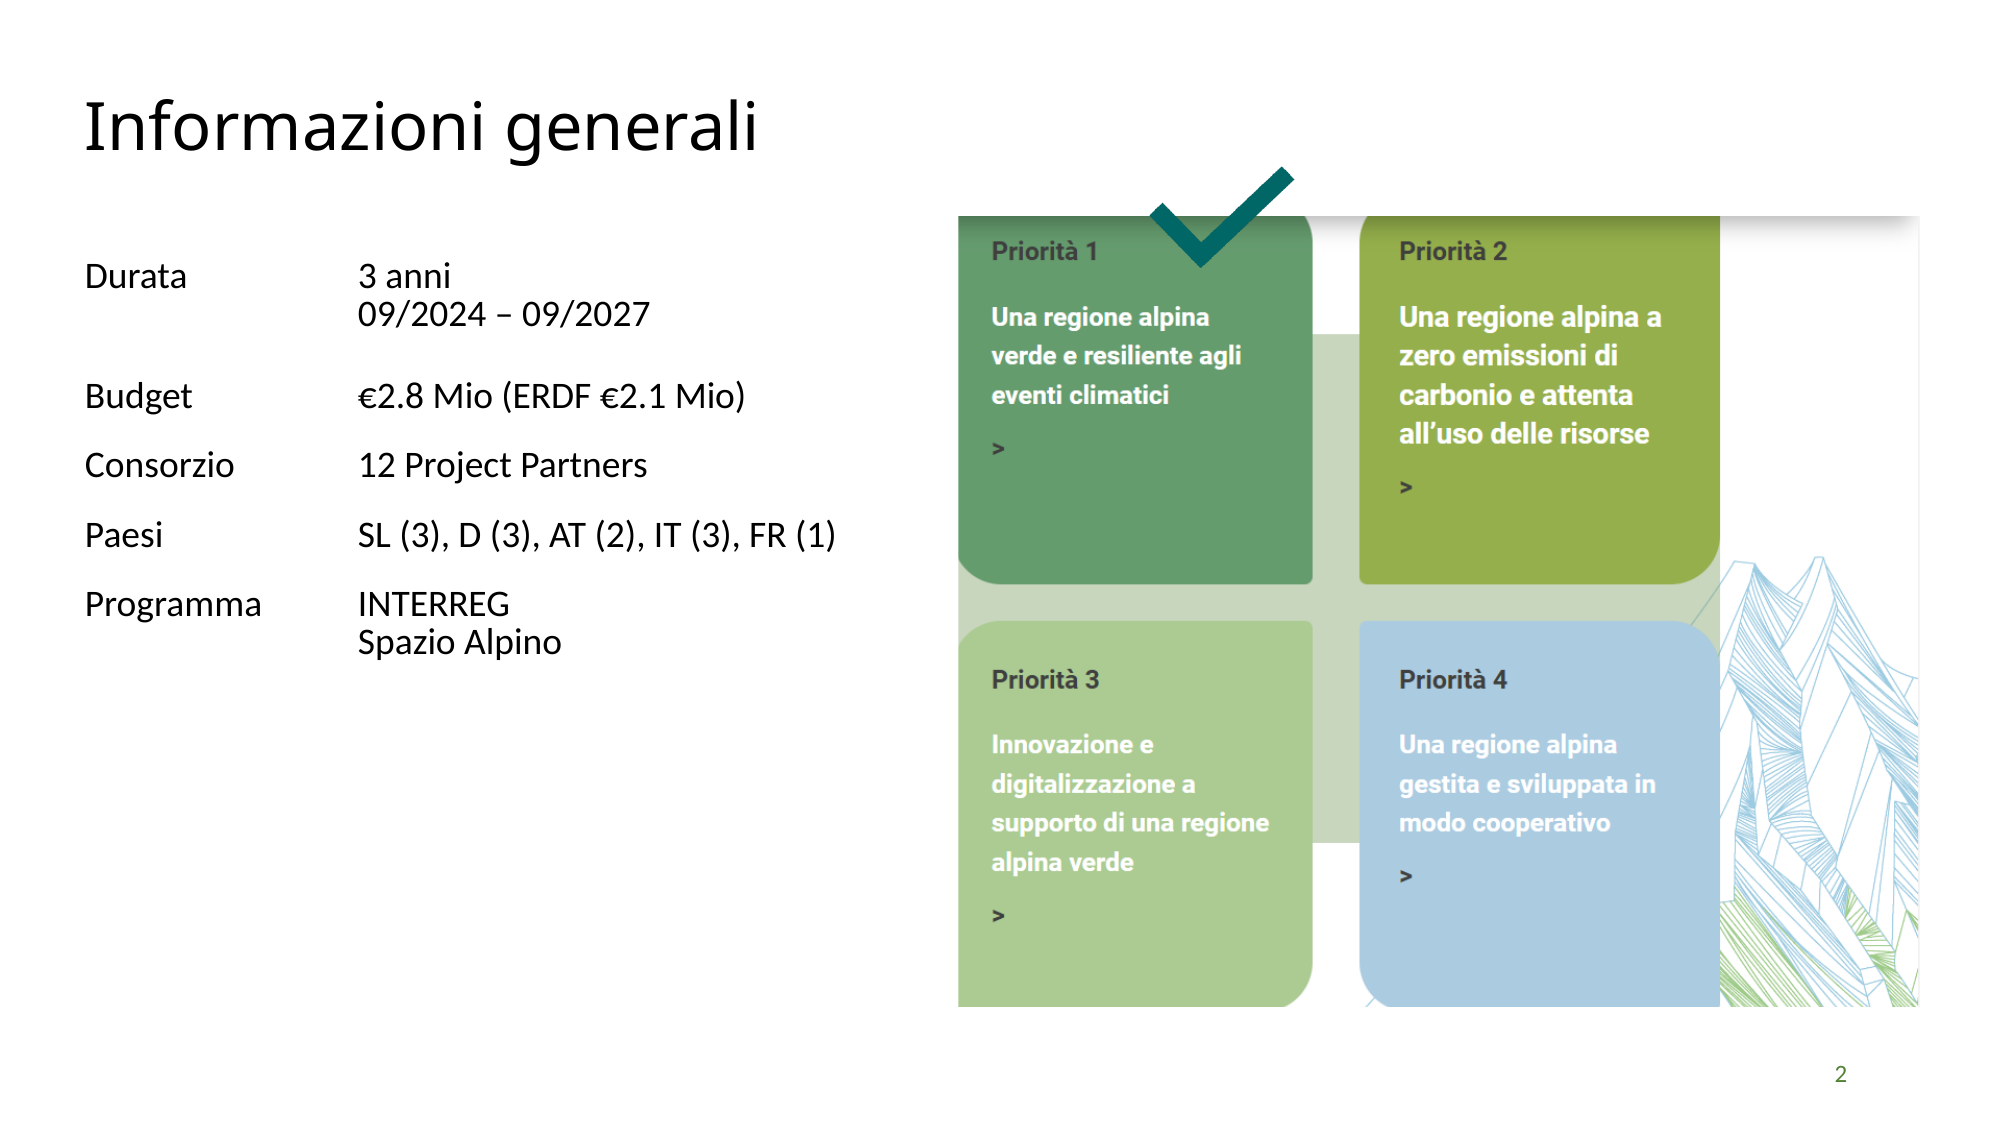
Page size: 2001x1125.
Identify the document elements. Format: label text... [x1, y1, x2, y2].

title Informazioni generali [70, 17, 1439, 235]
table_cell SL (3), D (3), AT (2), IT (3), FR (1) [343, 511, 879, 581]
table_cell Programma [70, 581, 343, 752]
table_cell Budget [70, 373, 343, 442]
table_cell INTERREG Spazio Alpino [343, 581, 879, 752]
table_cell €2.8 Mio (ERDF €2.1 Mio) [343, 373, 879, 442]
table_header 3 anni 09/2024 – 09/2027 [343, 253, 879, 373]
table_cell Paesi [70, 511, 343, 581]
table_header Durata [70, 253, 343, 373]
table_cell 12 Project Partners [343, 442, 879, 511]
table_cell Consorzio [70, 442, 343, 511]
picture [958, 141, 1920, 1007]
